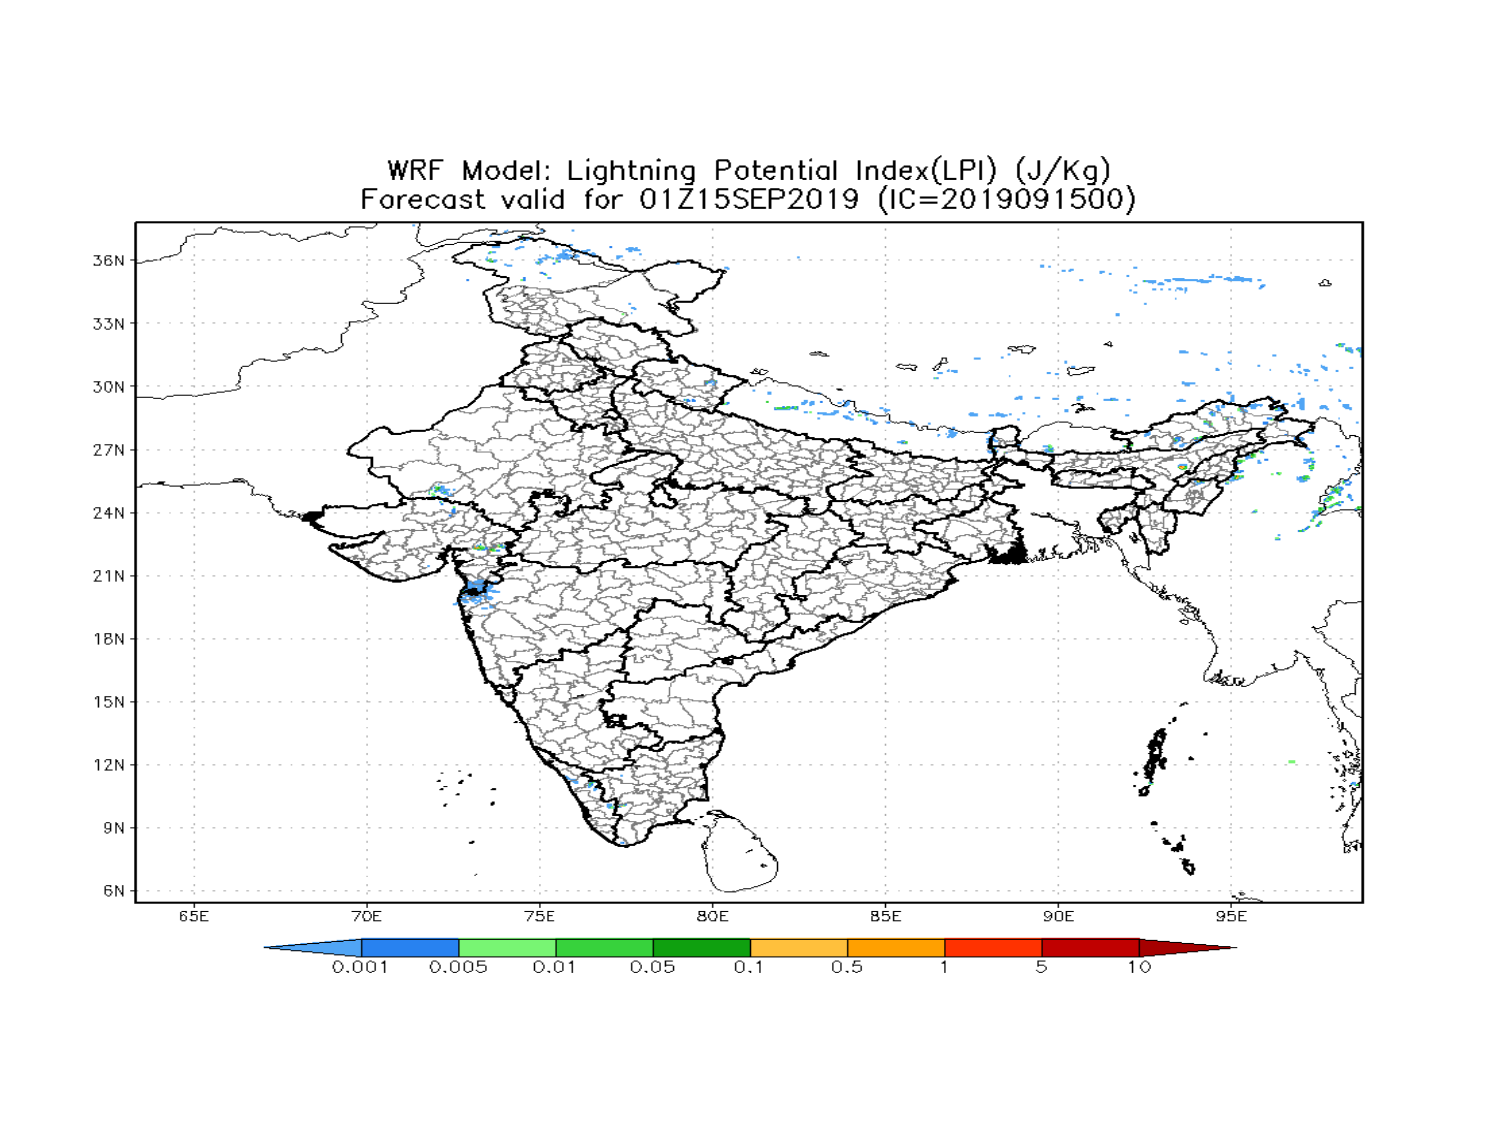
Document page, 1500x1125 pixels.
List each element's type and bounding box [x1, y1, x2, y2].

picture [74, 149, 1426, 976]
